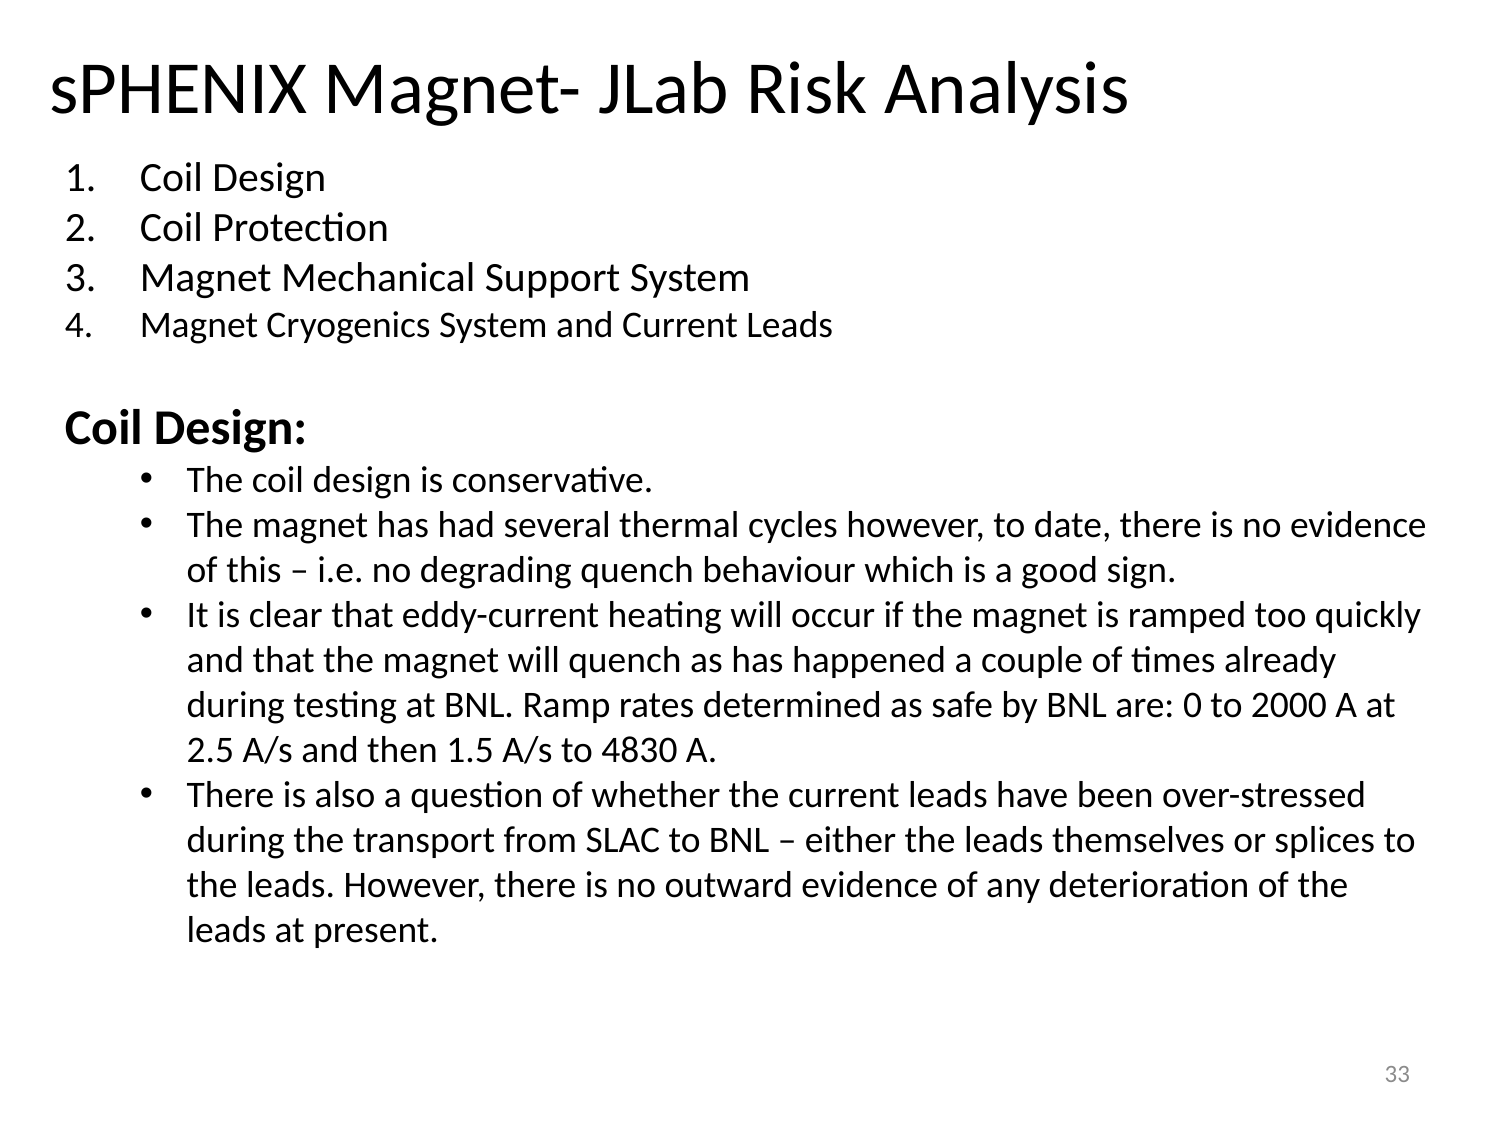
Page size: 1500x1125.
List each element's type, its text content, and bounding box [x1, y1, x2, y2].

text_box Coil Design Coil Protection Magnet Mechanical Support System Magnet Cryogenics System and Current Leads Coil Design: The coil design is conservative. The magnet has had several thermal cycles however, to date, there is no evidence of this – i.e. no degrading quench behaviour which is a good sign. It is clear that eddy-current heating will occur if the magnet is ramped too quickly and that the magnet will quench as has happened a couple of times already during testing at BNL. Ramp rates determined as safe by BNL are: 0 to 2000 A at 2.5 A/s and then 1.5 A/s to 4830 A. There is also a question of whether the current leads have been over-stressed during the transport from SLAC to BNL – either the leads themselves or splices to the leads. However, there is no outward evidence of any deterioration of the leads at present. [50, 142, 1450, 1008]
slide_number 33 [1074, 1042, 1425, 1103]
title sPHENIX Magnet- JLab Risk Analysis [34, 24, 1450, 143]
